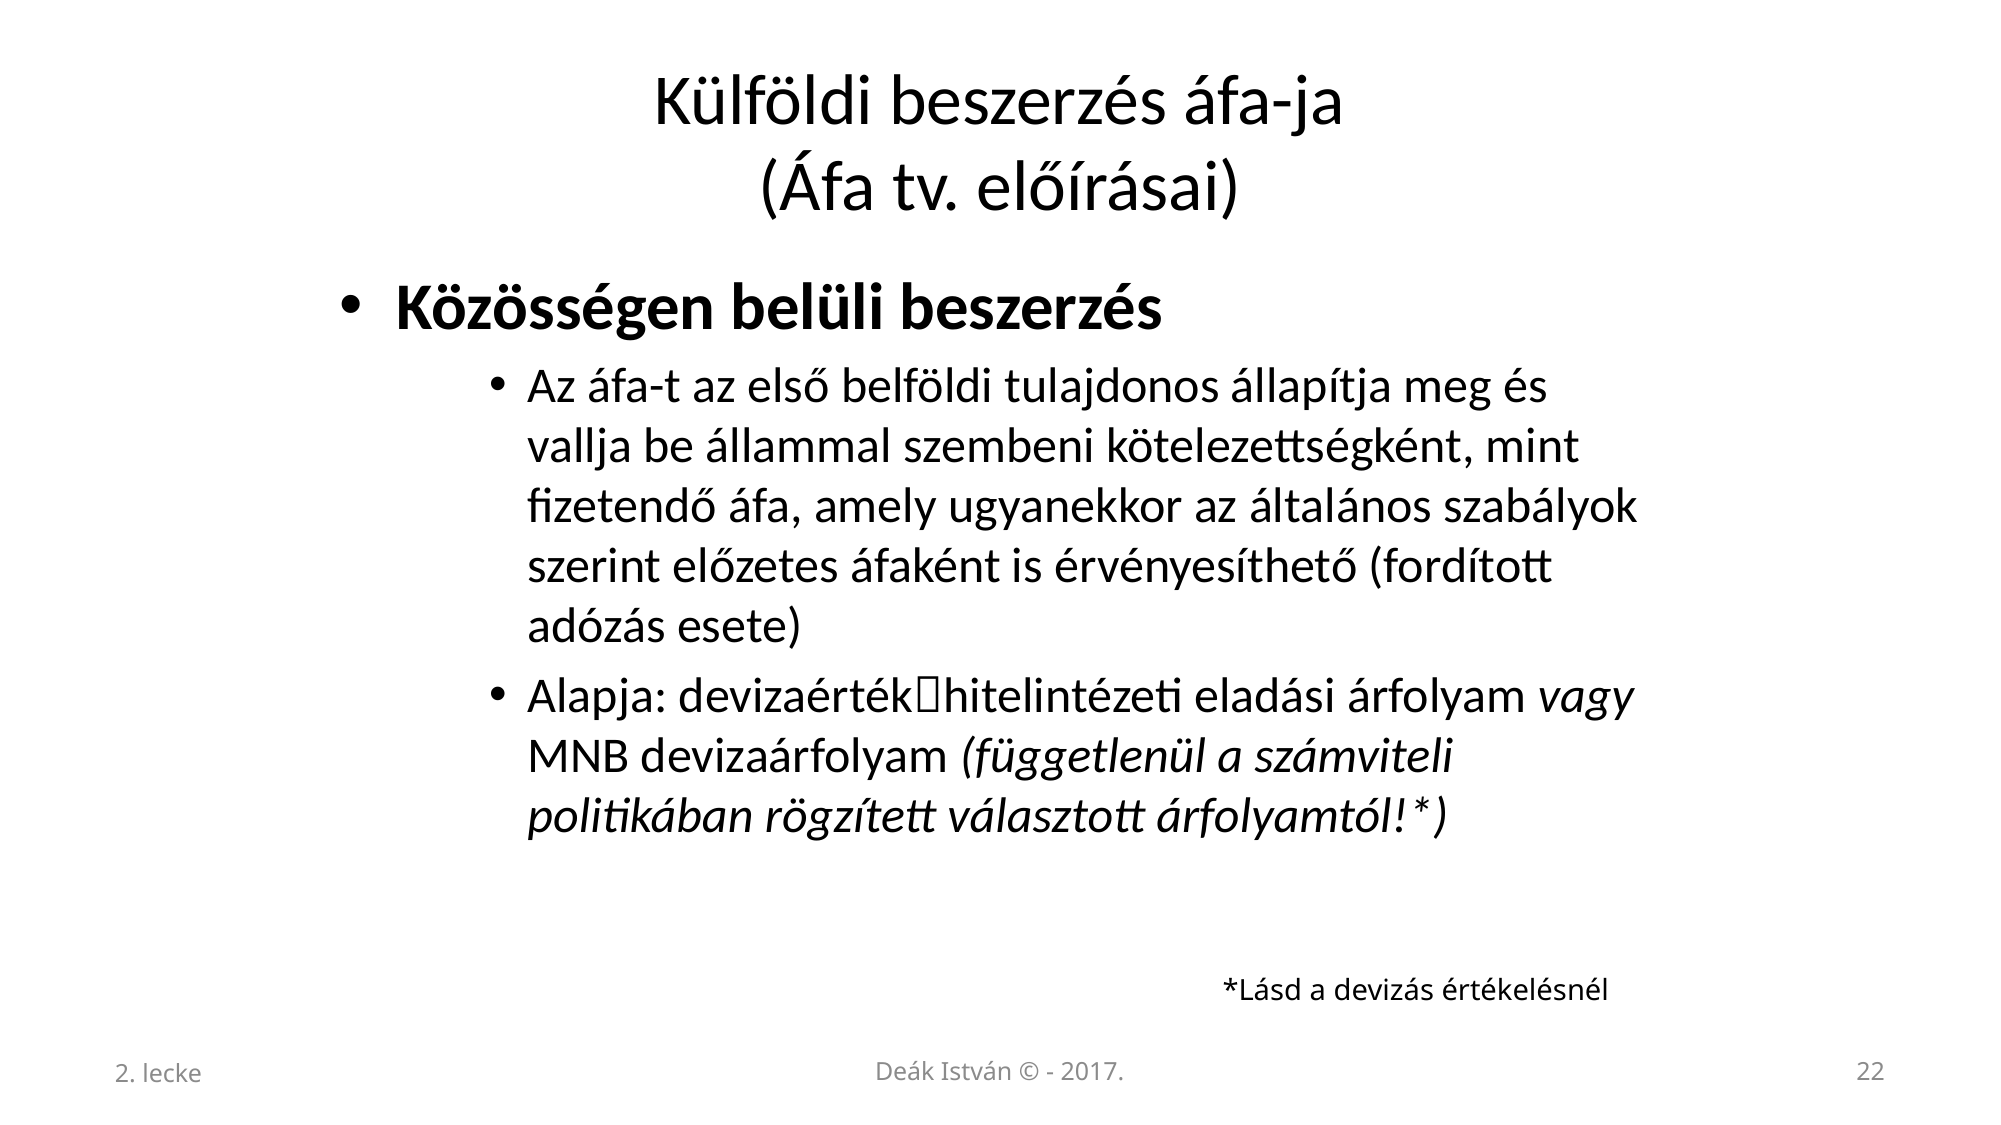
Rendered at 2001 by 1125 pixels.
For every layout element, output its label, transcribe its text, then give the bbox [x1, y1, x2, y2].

text_box *Lásd a devizás értékelésnél [1207, 964, 1625, 1014]
slide_number 22 [1433, 1042, 1900, 1103]
list Közösségen belüli beszerzés Az áfa-t az első belföldi tulajdonos állapítja meg és vallja be állammal szembeni kötelezettségként, mint fizetendő áfa, amely ugyanekkor az általános szabályok szerint előzetes áfaként is érvényesíthető (fordított adózás esete) Alapja: devizaértékhitelintézeti eladási árfolyam vagy MNB devizaárfolyam (függetlenül a számviteli politikában rögzített választott árfolyamtól!*) [324, 255, 1675, 1083]
footer Deák István © - 2017. [683, 1042, 1317, 1103]
slide_number 2. lecke [99, 1042, 567, 1103]
title Külföldi beszerzés áfa-ja (Áfa tv. előírásai) [99, 45, 1900, 233]
